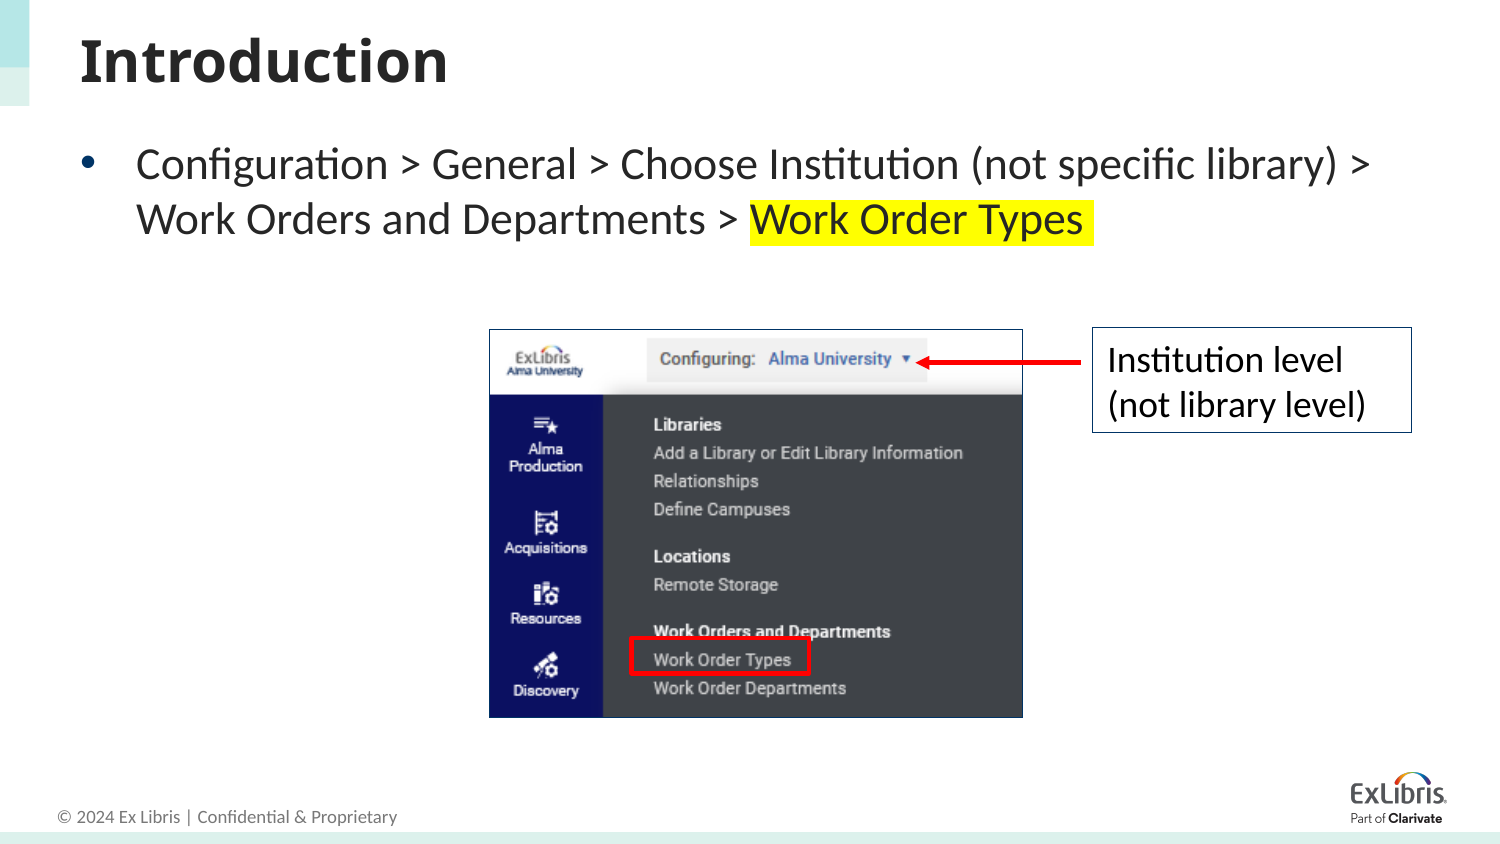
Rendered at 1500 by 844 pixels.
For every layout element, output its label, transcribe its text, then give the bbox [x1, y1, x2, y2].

text_box Institution level (not library level) [1092, 327, 1412, 433]
list Configuration > General > Choose Institution (not specific library) > Work Orders and Departments > Work Order Types [64, 126, 1447, 765]
picture [489, 329, 1023, 718]
title Introduction [64, 11, 1447, 107]
picture [1351, 772, 1447, 823]
